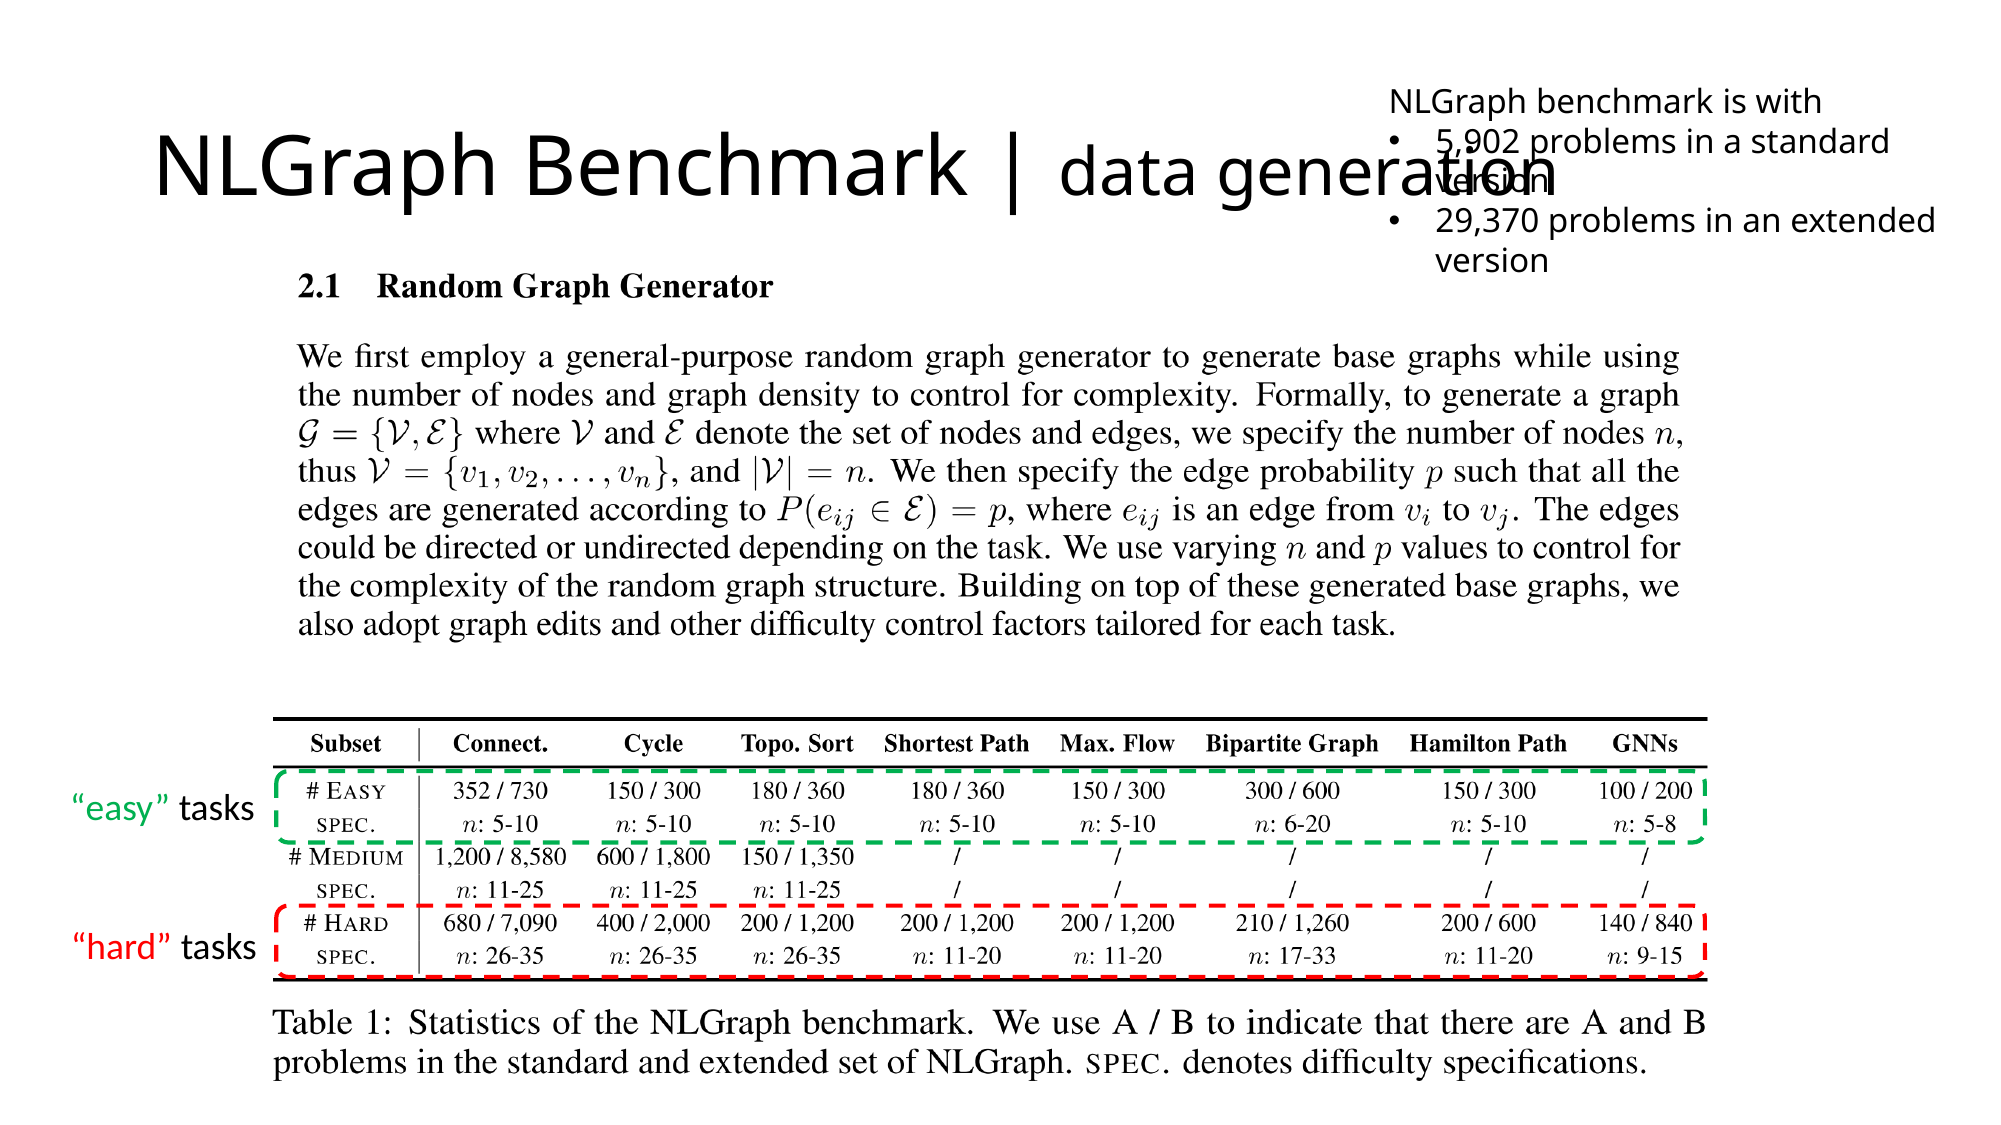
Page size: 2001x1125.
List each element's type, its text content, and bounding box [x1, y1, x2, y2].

text_box ﻿NLGraph benchmark is with 5,902 problems in a standard version 29,370 problems in an extended version [1373, 72, 2000, 287]
text_box “hard” tasks [55, 914, 248, 975]
title NLGraph Benchmark | data generation [137, 59, 1863, 278]
picture [276, 249, 1724, 655]
text_box “easy” tasks [55, 775, 248, 836]
picture [248, 695, 1751, 1094]
